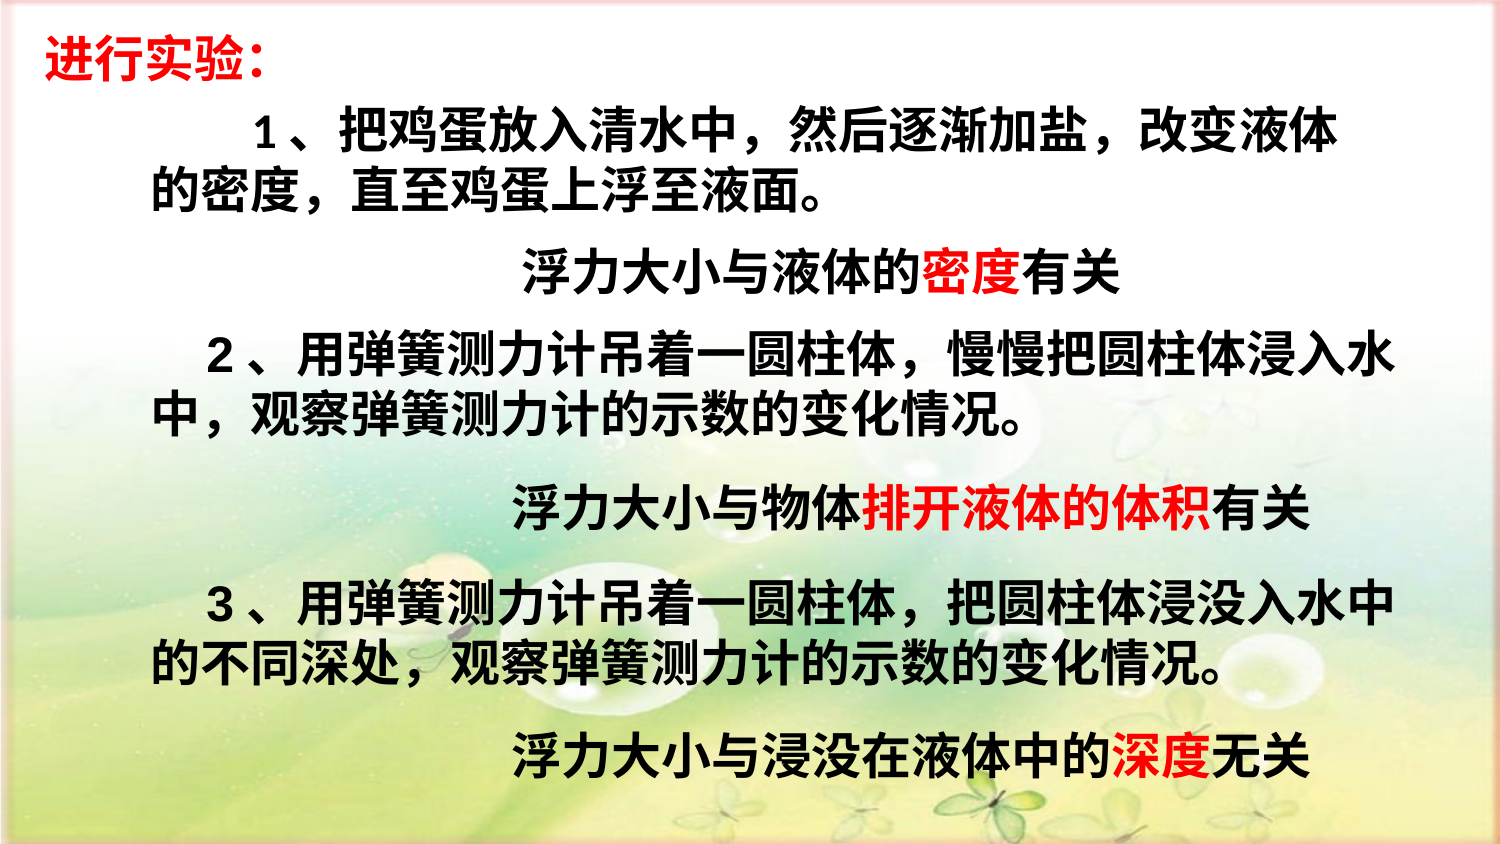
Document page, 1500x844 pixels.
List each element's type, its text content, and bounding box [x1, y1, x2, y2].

text_box 浮力大小与液体的密度有关 [506, 232, 1137, 308]
picture [2, 1, 1500, 844]
text_box 3、用弹簧测力计吊着一圆柱体，把圆柱体浸没入水中的不同深处，观察弹簧测力计的示数的变化情况。 [135, 563, 1412, 699]
text_box 浮力大小与物体排开液体的体积有关 [496, 469, 1327, 544]
text_box 浮力大小与浸没在液体中的深度无关 [496, 717, 1327, 792]
text_box 进行实验： [29, 20, 337, 95]
text_box 1、把鸡蛋放入清水中，然后逐渐加盐，改变液体的密度，直至鸡蛋上浮至液面。 [135, 91, 1400, 226]
text_box 2、用弹簧测力计吊着一圆柱体，慢慢把圆柱体浸入水中，观察弹簧测力计的示数的变化情况。 [135, 315, 1412, 451]
